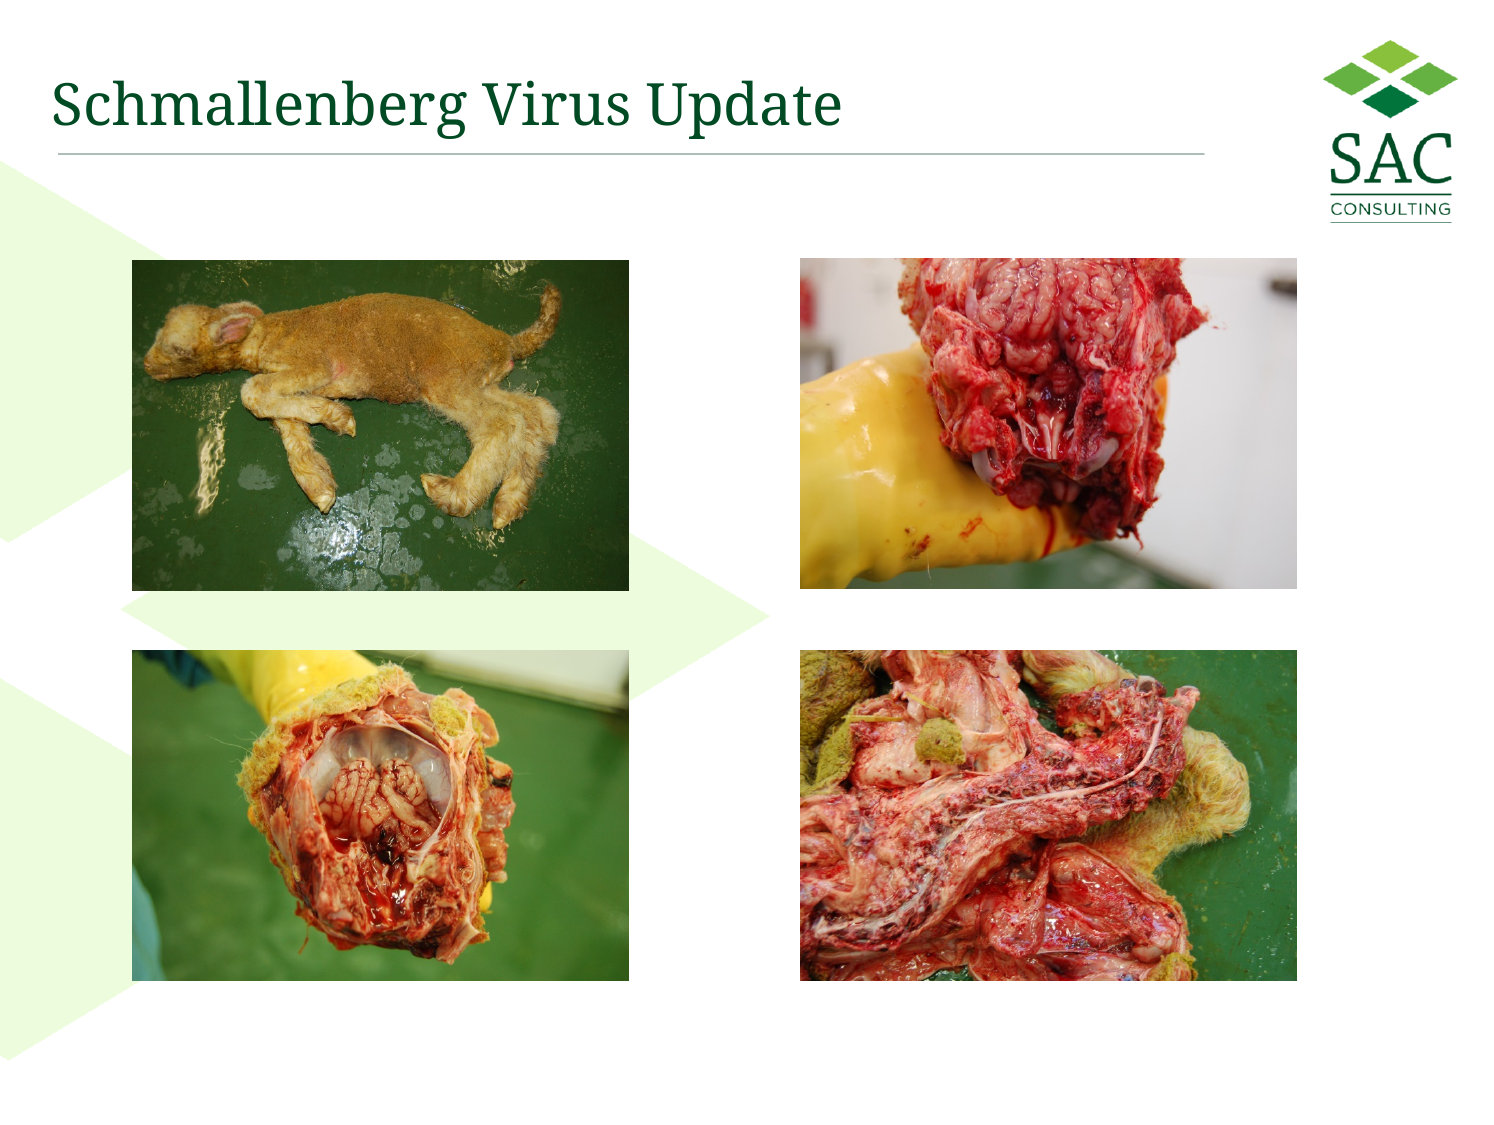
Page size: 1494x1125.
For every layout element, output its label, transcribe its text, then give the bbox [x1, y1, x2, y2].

picture [0, 0, 1494, 1125]
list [132, 260, 630, 591]
title Schmallenberg Virus Update [36, 8, 1314, 197]
